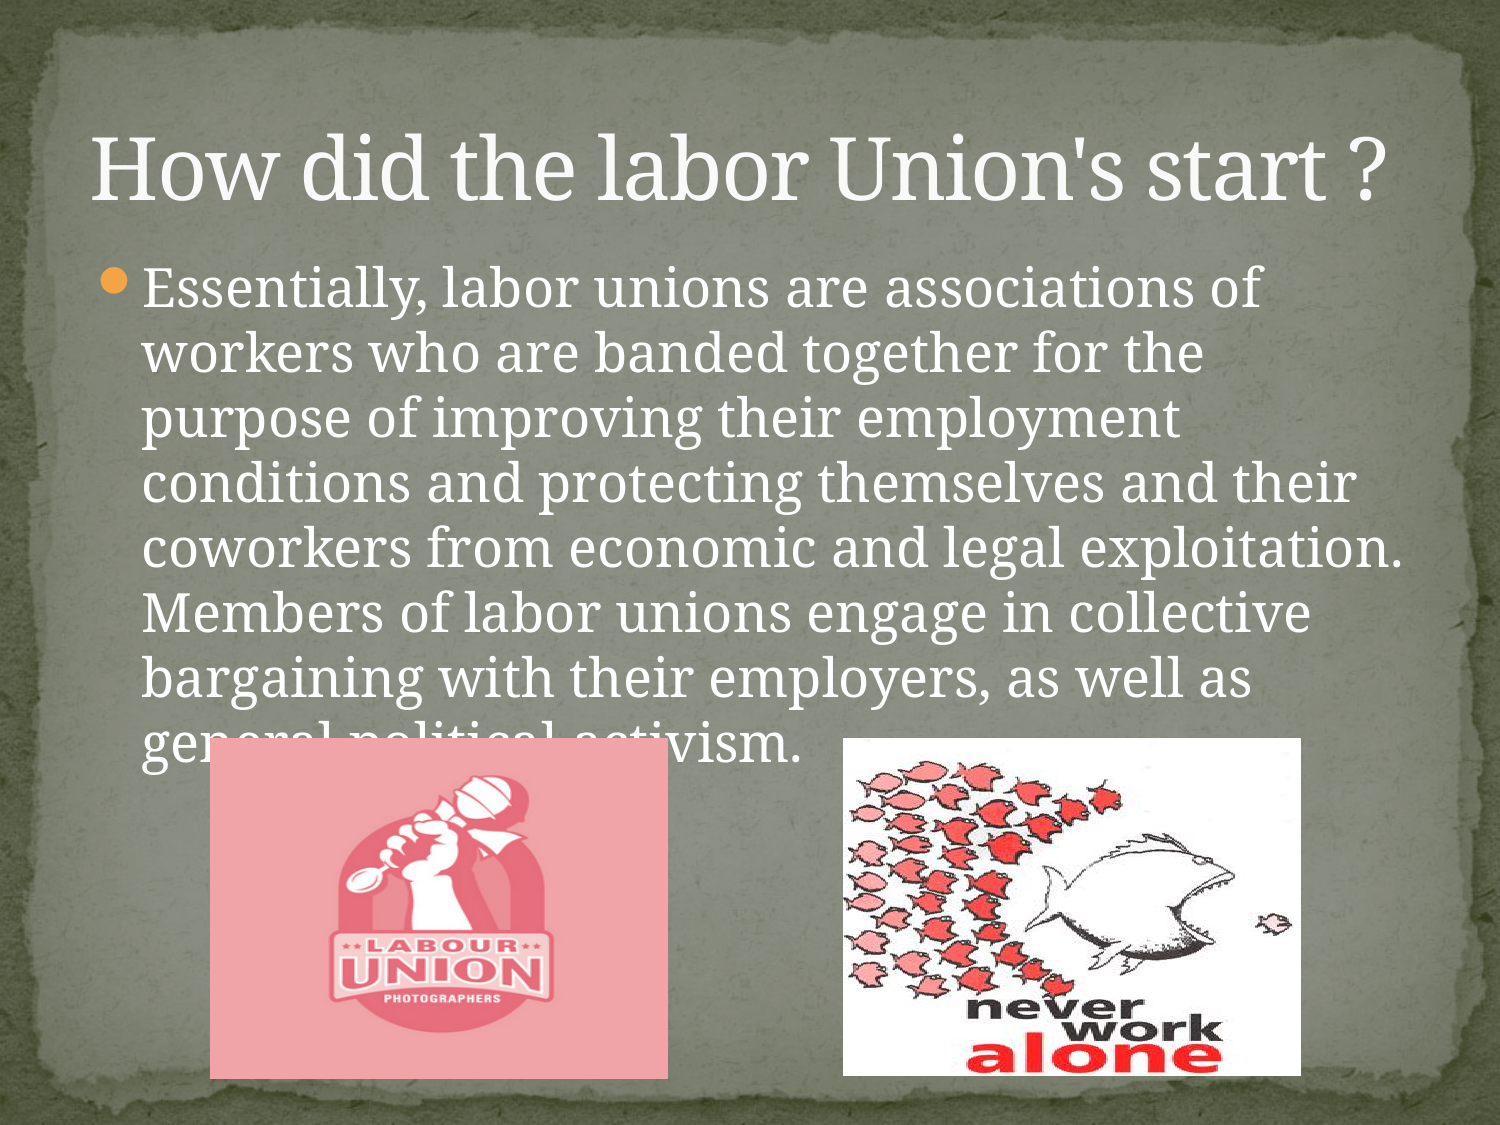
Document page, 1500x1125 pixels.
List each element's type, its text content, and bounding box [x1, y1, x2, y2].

picture [843, 738, 1301, 1076]
list Essentially, labor unions are associations of workers who are banded together for the purpose of improving their employment conditions and protecting themselves and their coworkers from economic and legal exploitation. Members of labor unions engage in collective bargaining with their employers, as well as general political activism. [82, 246, 1432, 965]
title How did the labor Union's start ? [74, 24, 1425, 225]
picture [210, 738, 668, 1079]
